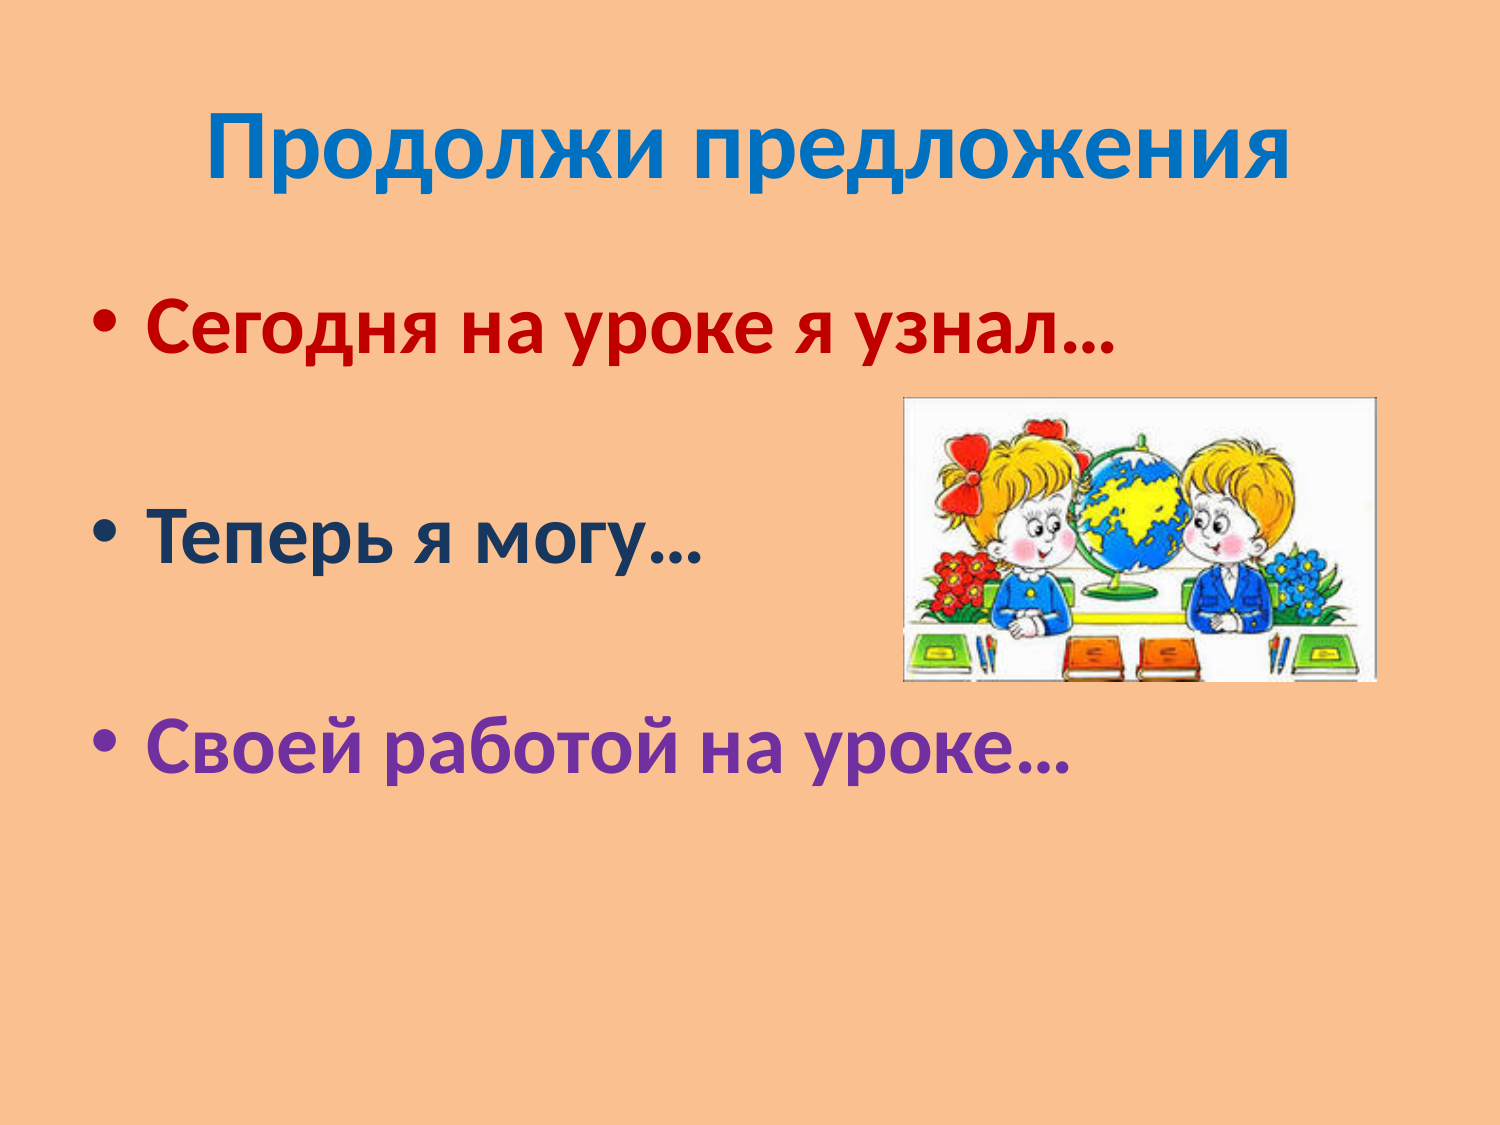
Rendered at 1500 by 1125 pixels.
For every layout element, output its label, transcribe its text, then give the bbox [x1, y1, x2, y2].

title Продолжи предложения [75, 45, 1425, 233]
list Сегодня на уроке я узнал… Теперь я могу… Своей работой на уроке… [75, 262, 1425, 1005]
picture [903, 396, 1378, 682]
